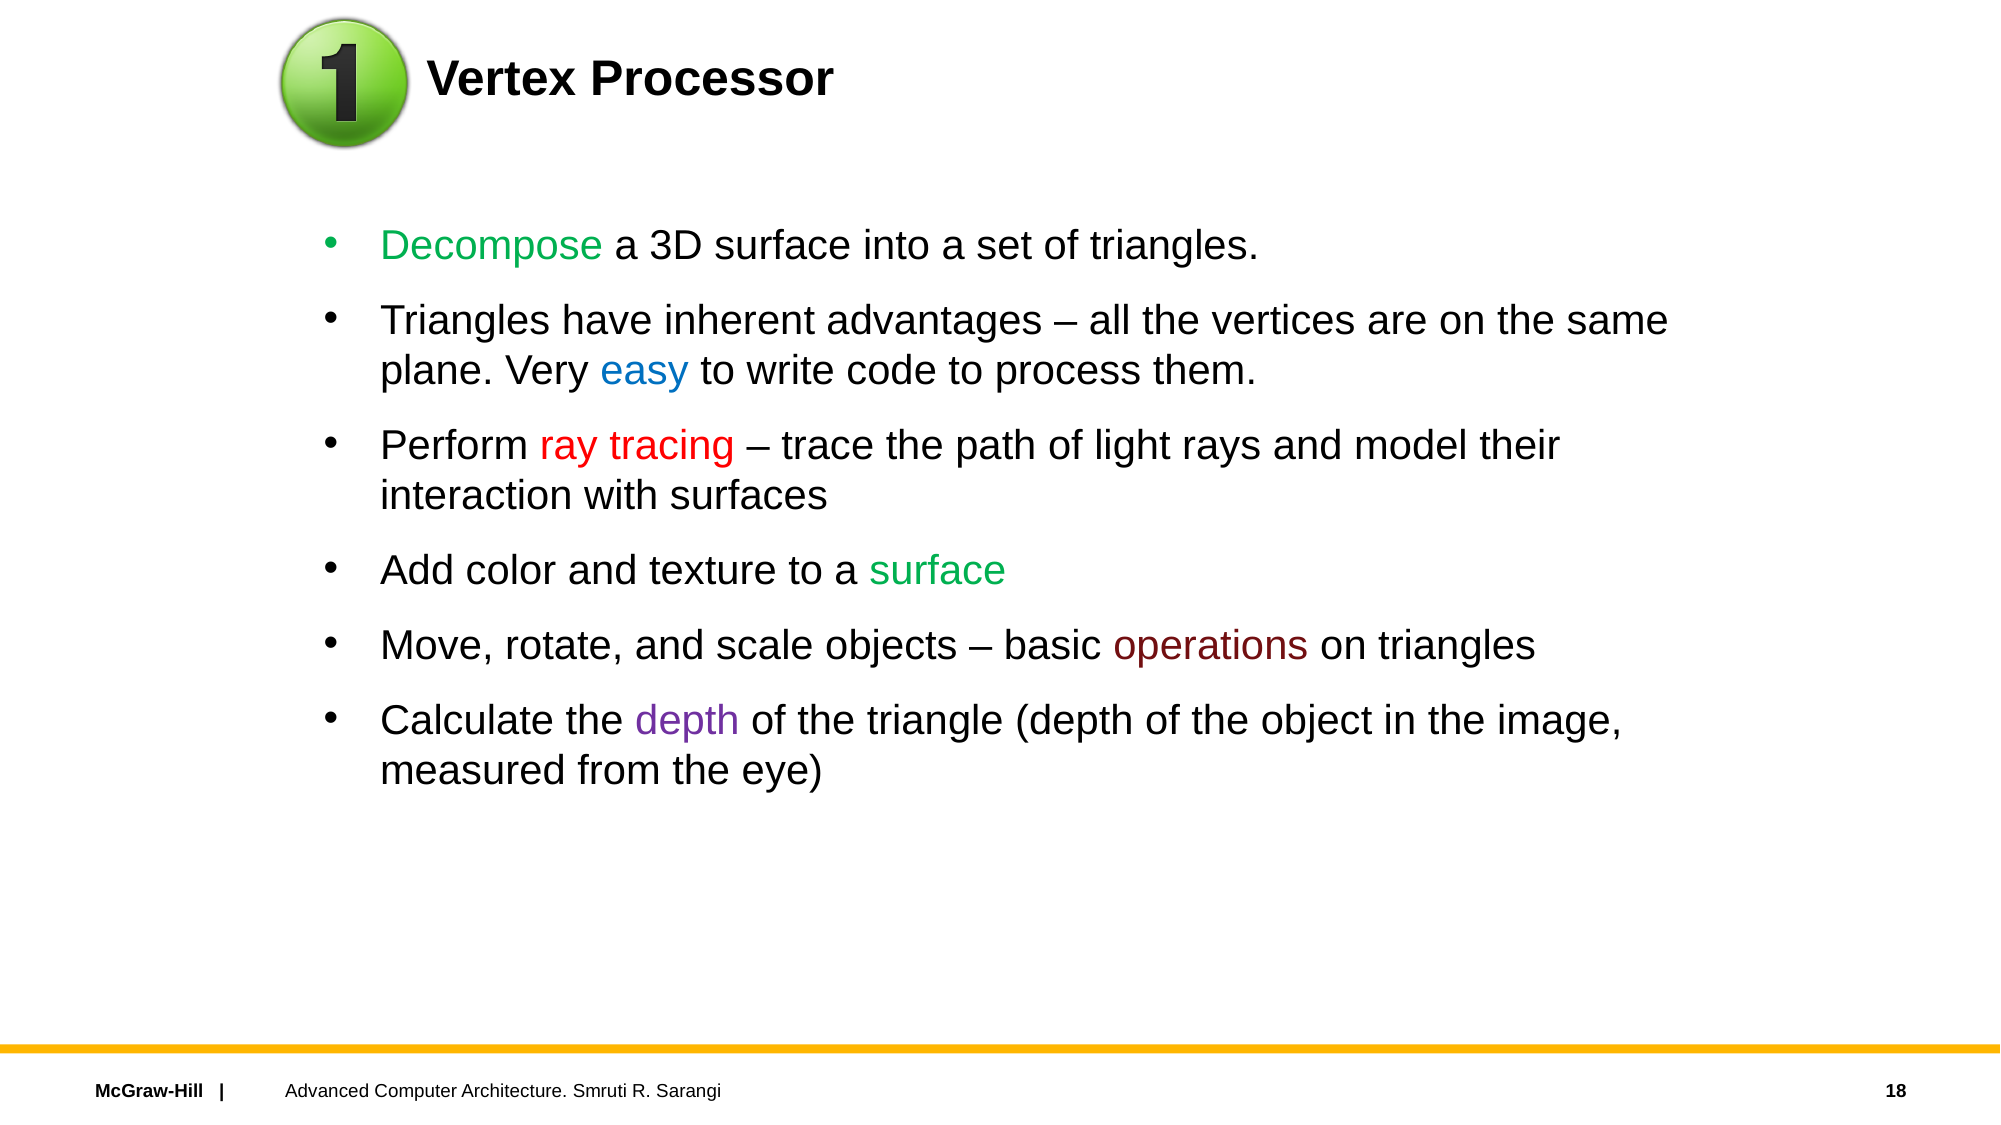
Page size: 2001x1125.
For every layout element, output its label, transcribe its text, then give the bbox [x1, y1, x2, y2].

title Vertex Processor [411, 45, 1556, 181]
slide_number 18 [1711, 1071, 1922, 1109]
list Decompose a 3D surface into a set of triangles. Triangles have inherent advantages – all the vertices are on the same plane. Very easy to write code to process them. Perform ray tracing – trace the path of light rays and model their interaction with surfaces Add color and texture to a surface Move, rotate, and scale objects – basic operations on triangles Calculate the depth of the triangle (depth of the object in the image, measured from the eye) [308, 210, 1692, 983]
footer Advanced Computer Architecture. Smruti R. Sarangi [270, 1071, 1471, 1109]
picture [276, 14, 412, 151]
